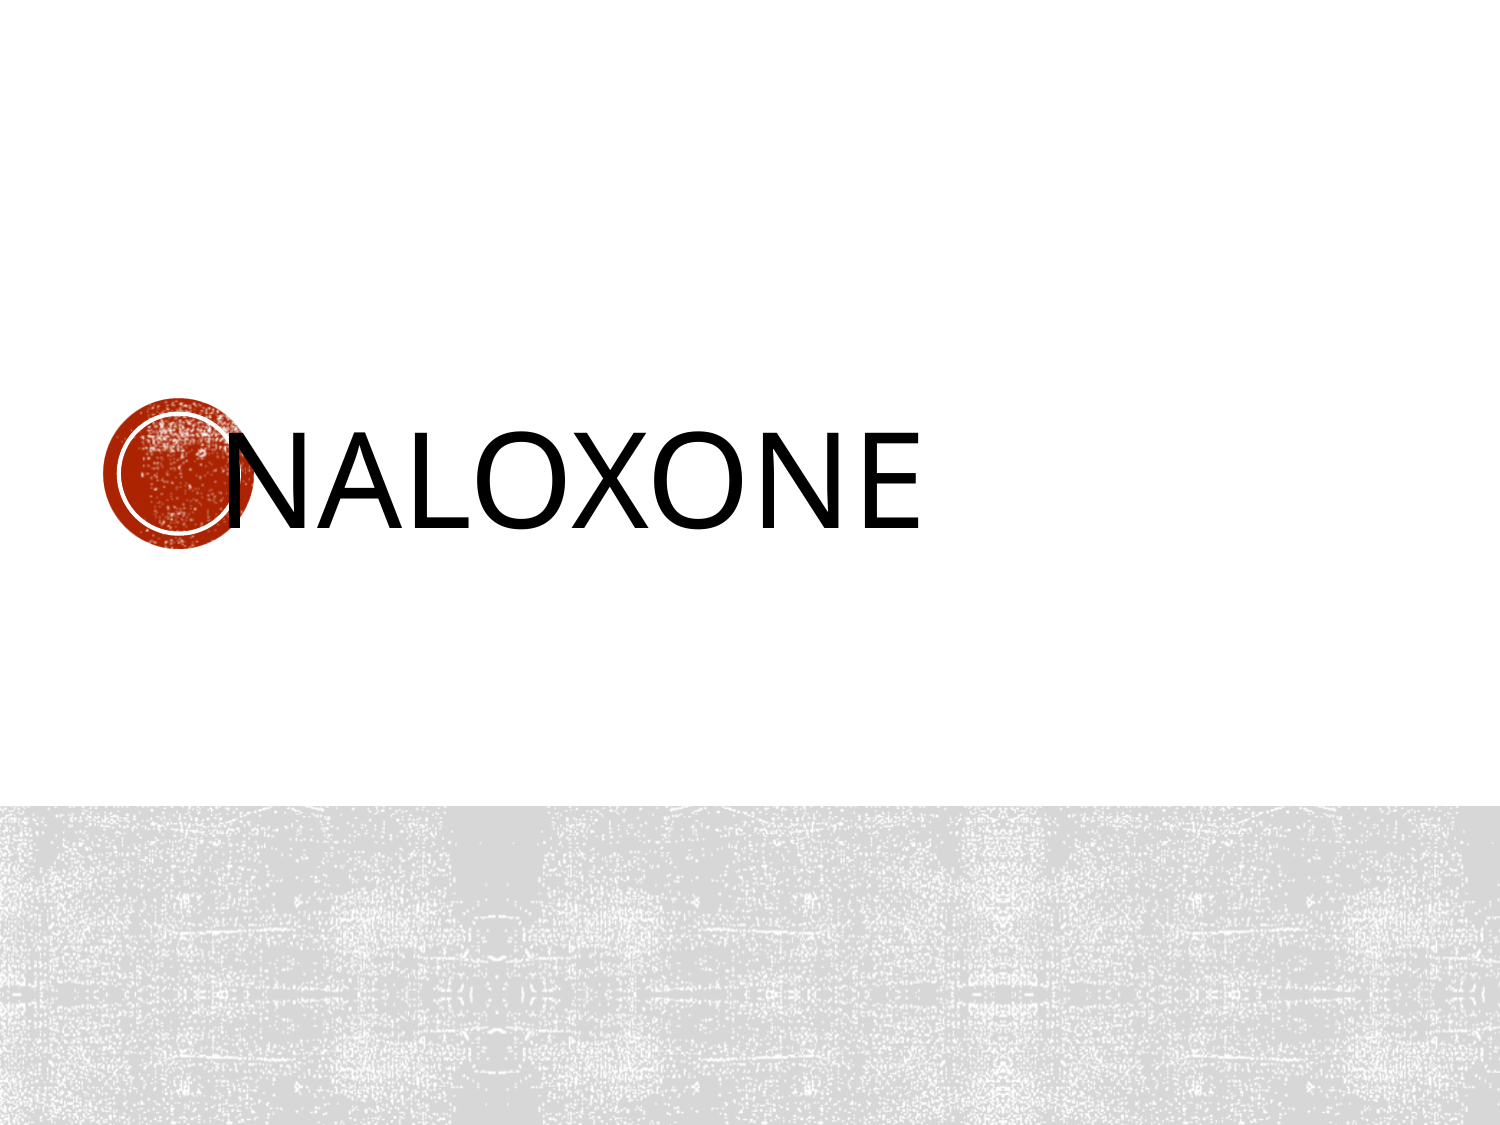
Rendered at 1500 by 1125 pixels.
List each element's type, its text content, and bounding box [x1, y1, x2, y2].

title NALOXONE [201, 201, 1410, 779]
picture [0, 806, 1500, 1125]
picture [103, 398, 201, 549]
picture [121, 416, 201, 531]
